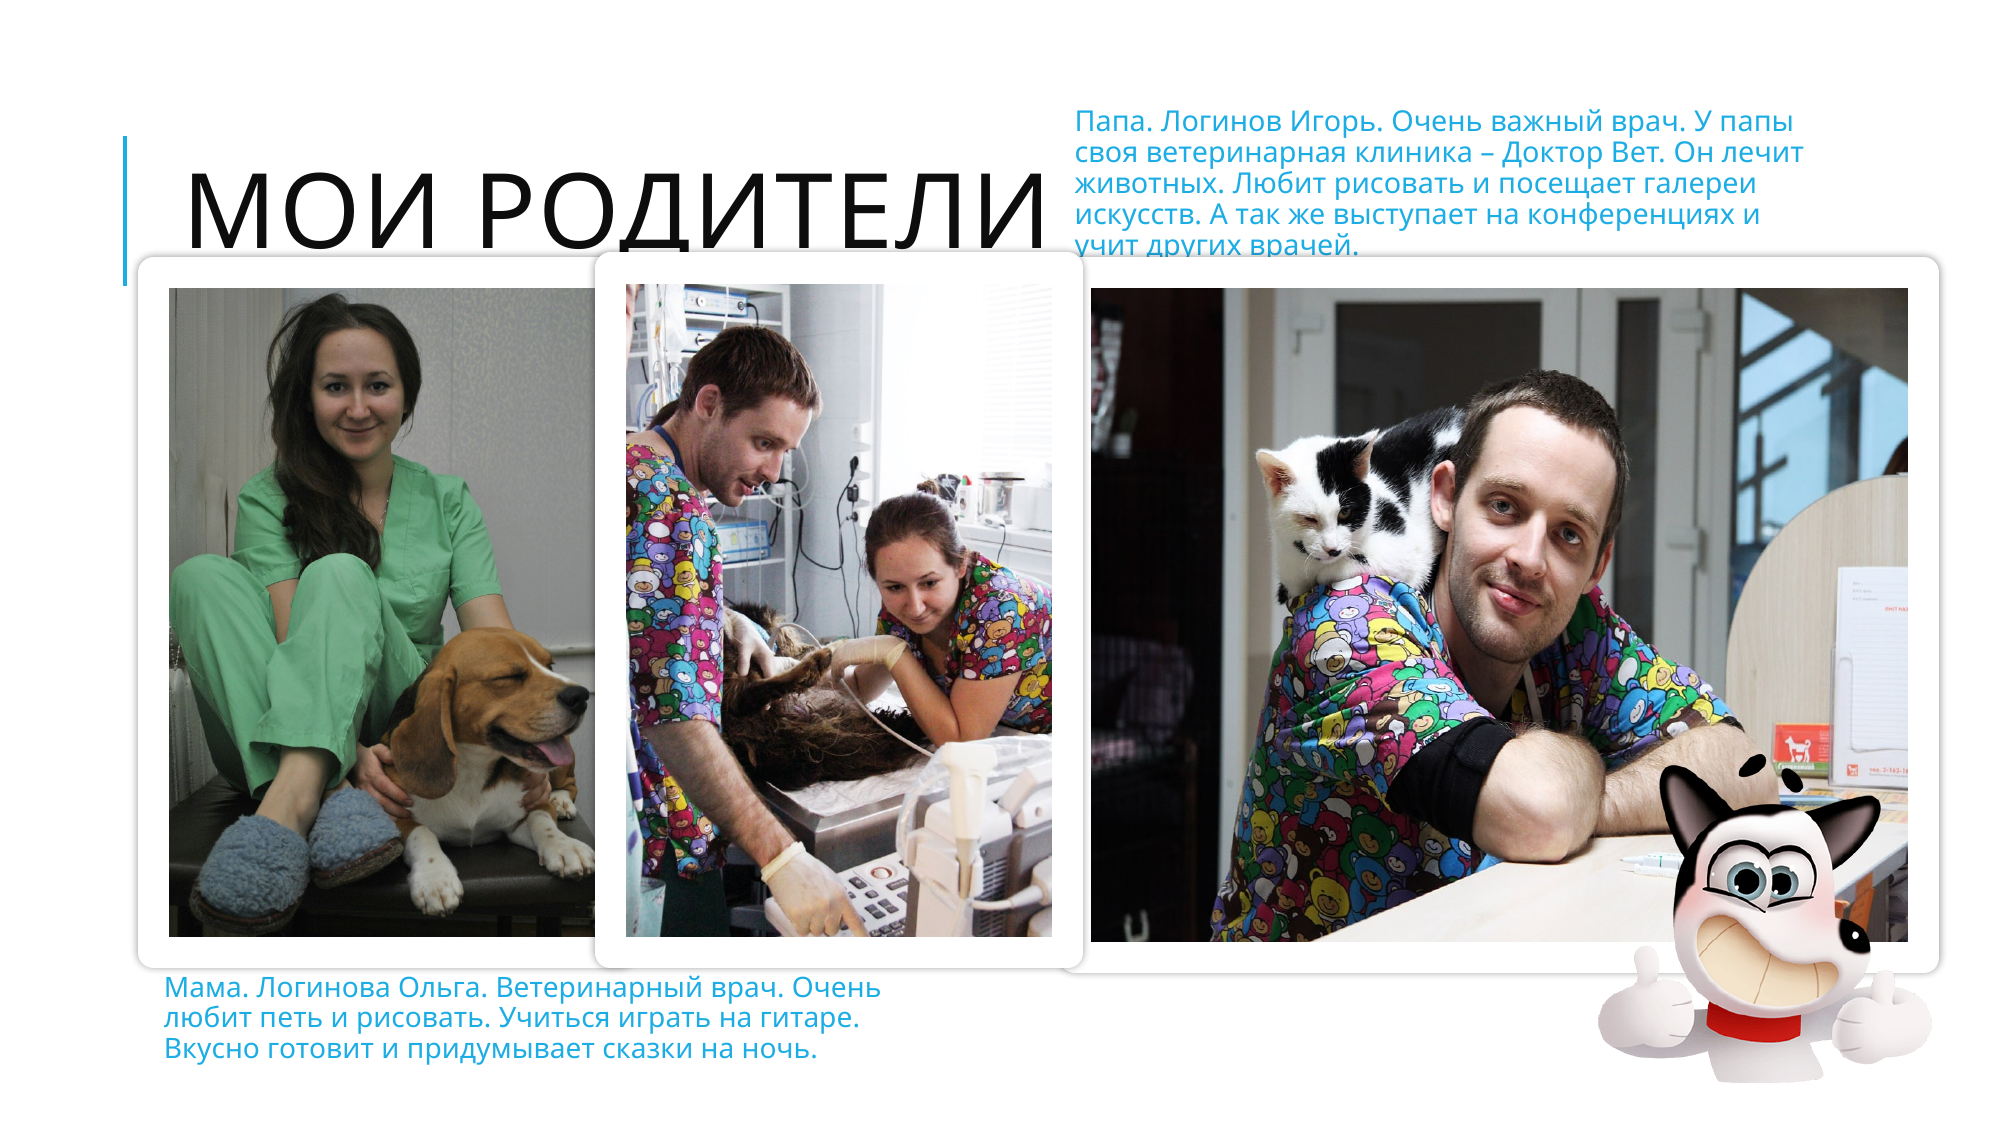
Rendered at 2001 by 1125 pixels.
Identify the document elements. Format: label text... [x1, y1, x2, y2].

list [1090, 288, 1909, 943]
list Мама. Логинова Ольга. Ветеринарный врач. Очень любит петь и рисовать. Учиться играть на гитаре. Вкусно готовит и придумывает сказки на ночь. [141, 969, 922, 1101]
picture [1582, 735, 1948, 1101]
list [169, 288, 606, 938]
title Мои родители [168, 96, 1052, 251]
list Папа. Логинов Игорь. Очень важный врач. У папы своя ветеринарная клиника – Доктор Вет. Он лечит животных. Любит рисовать и посещает галереи искусств. А так же выступает на конференциях и учит других врачей. [1052, 96, 1832, 251]
picture [625, 283, 1053, 938]
